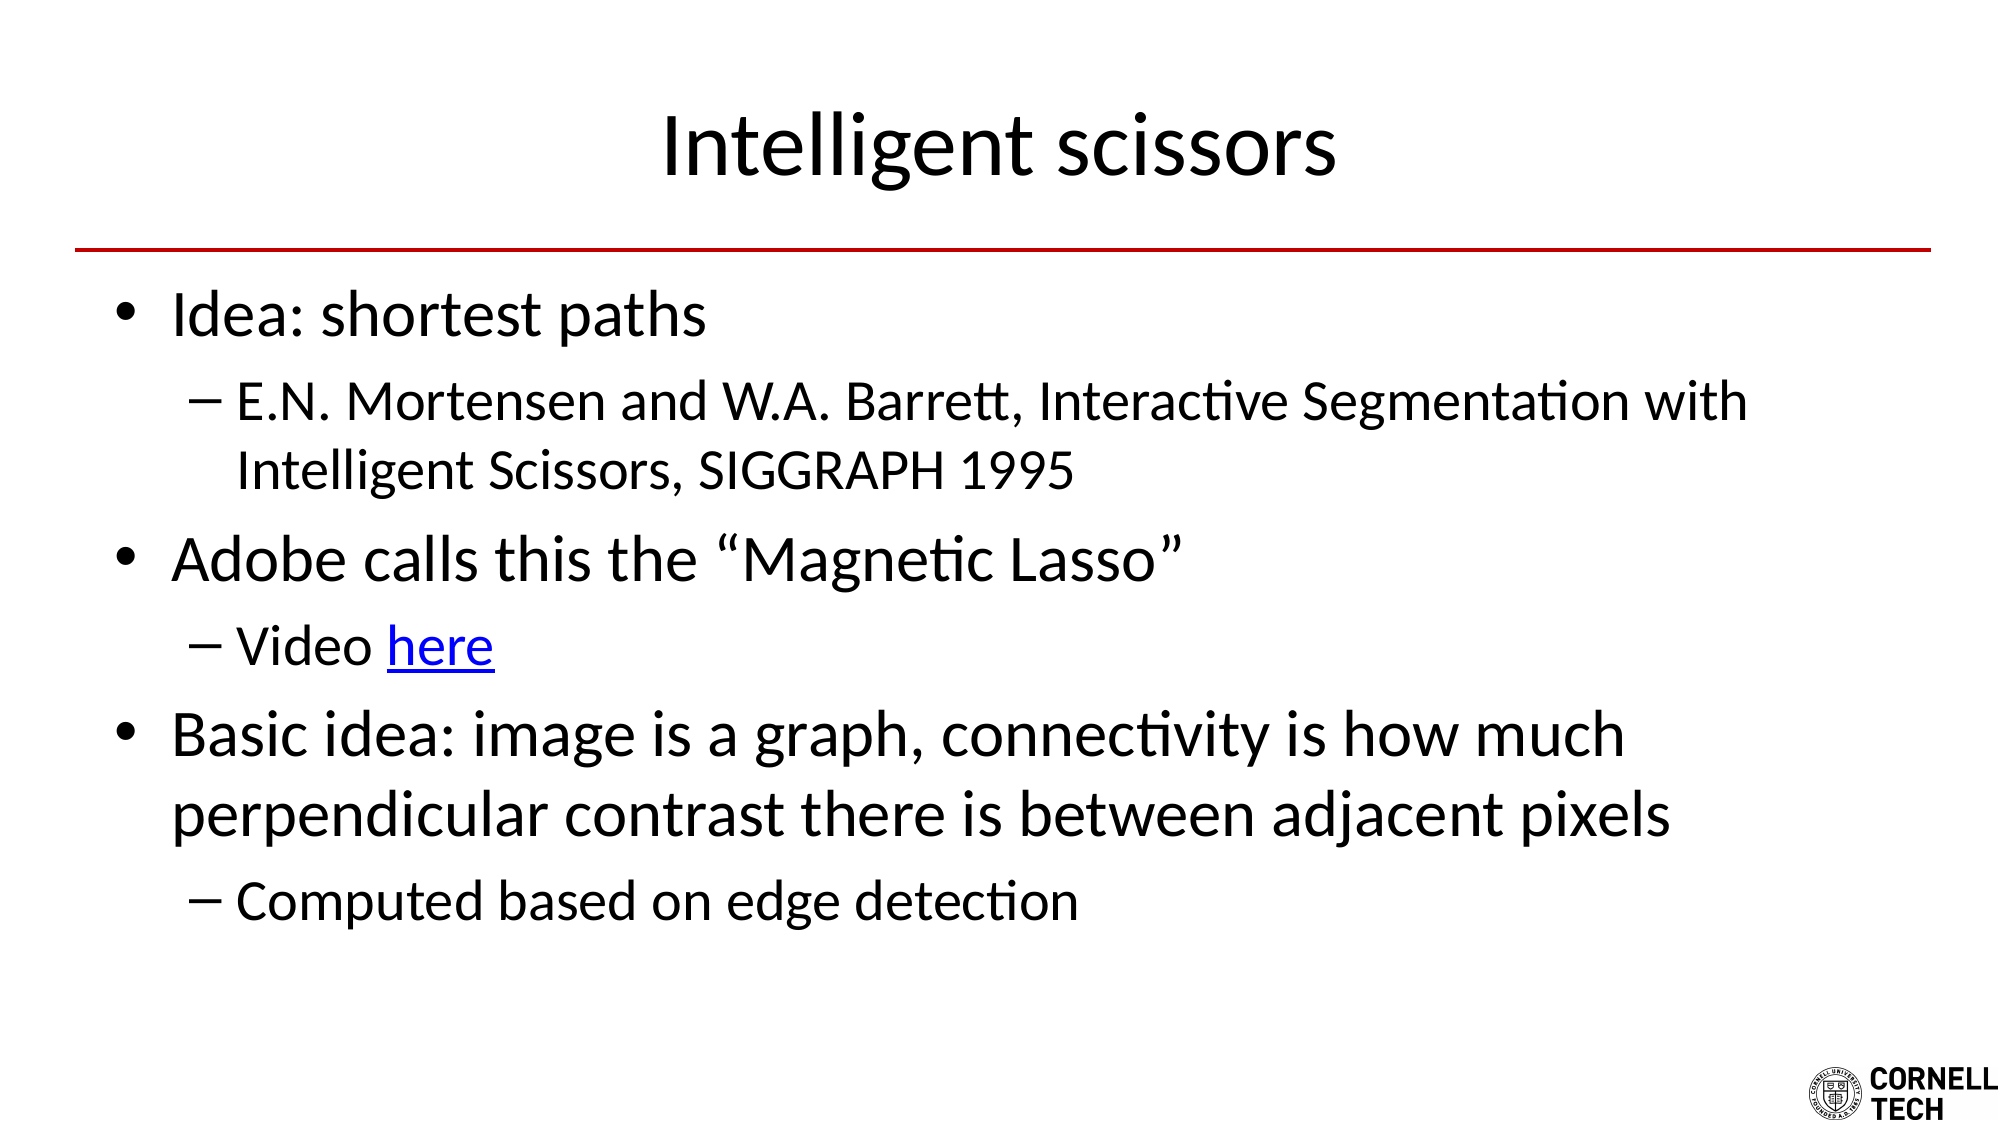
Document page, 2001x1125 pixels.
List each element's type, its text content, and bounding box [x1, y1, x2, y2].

picture [1809, 1067, 1998, 1120]
list Idea: shortest paths E.N. Mortensen and W.A. Barrett, Interactive Segmentation with Intelligent Scissors, SIGGRAPH 1995 Adobe calls this the “Magnetic Lasso” Video here Basic idea: image is a graph, connectivity is how much perpendicular contrast there is between adjacent pixels Computed based on edge detection [99, 262, 1900, 1005]
title Intelligent scissors [99, 45, 1900, 233]
